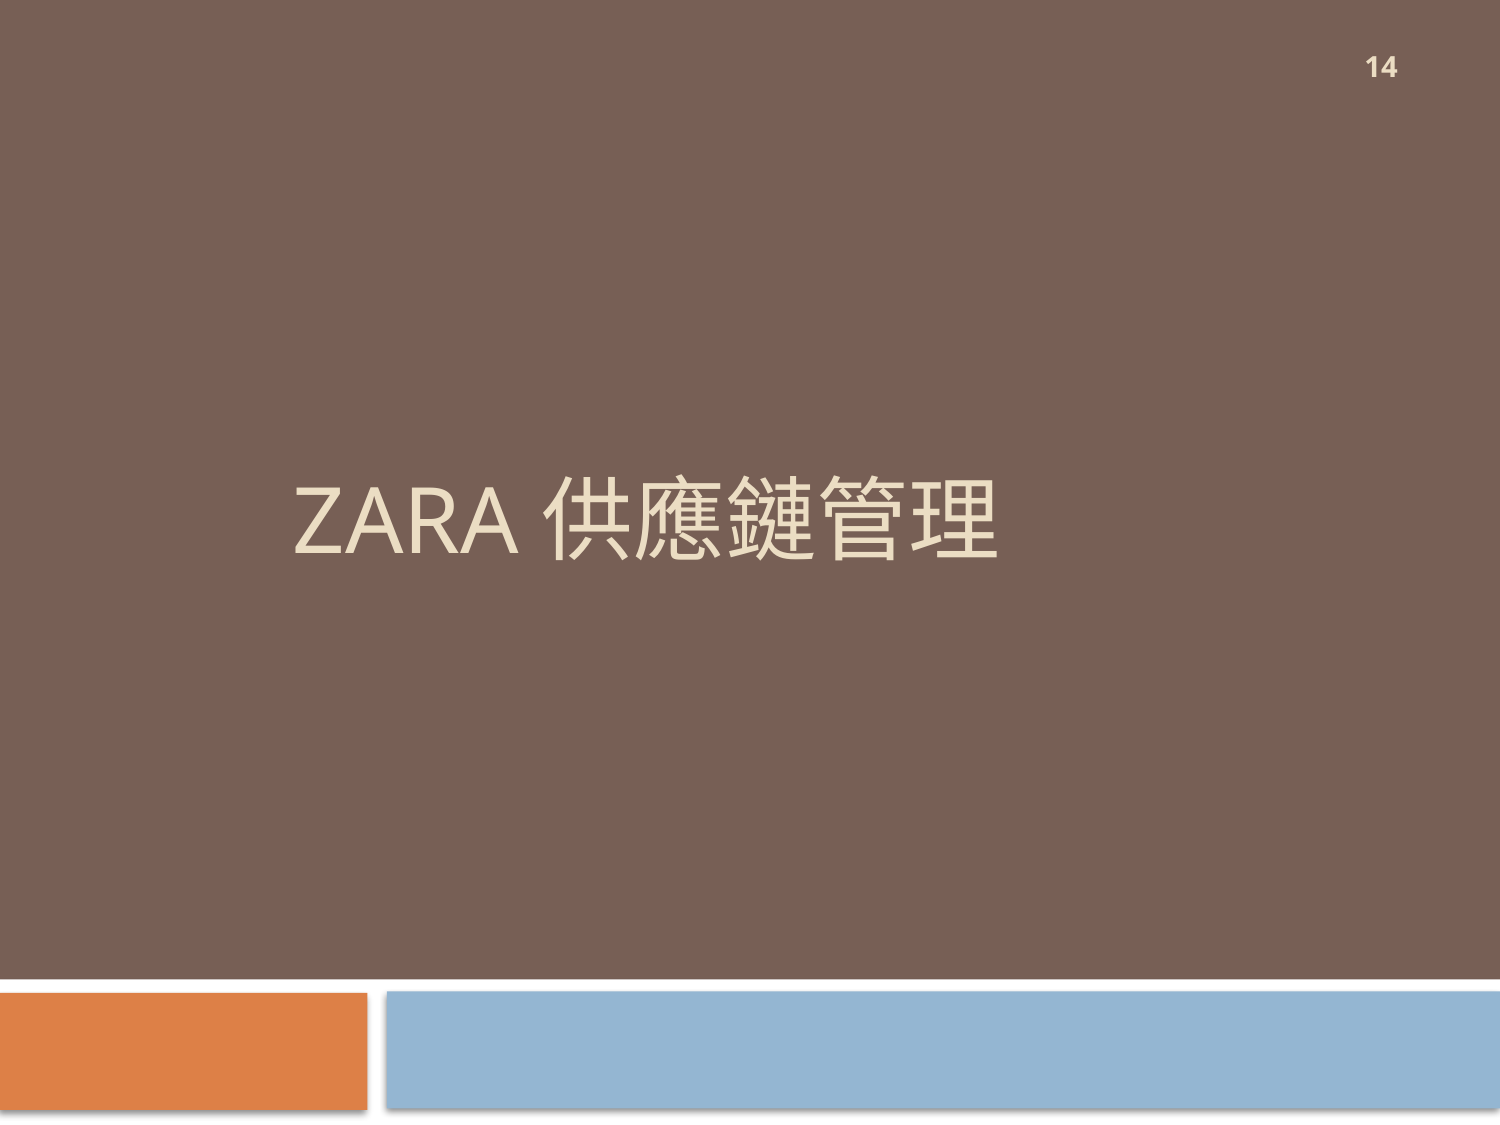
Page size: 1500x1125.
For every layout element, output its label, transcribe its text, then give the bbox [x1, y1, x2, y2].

slide_number 14 [1312, 37, 1450, 100]
title ZARA供應鏈管理 [277, 278, 1341, 580]
